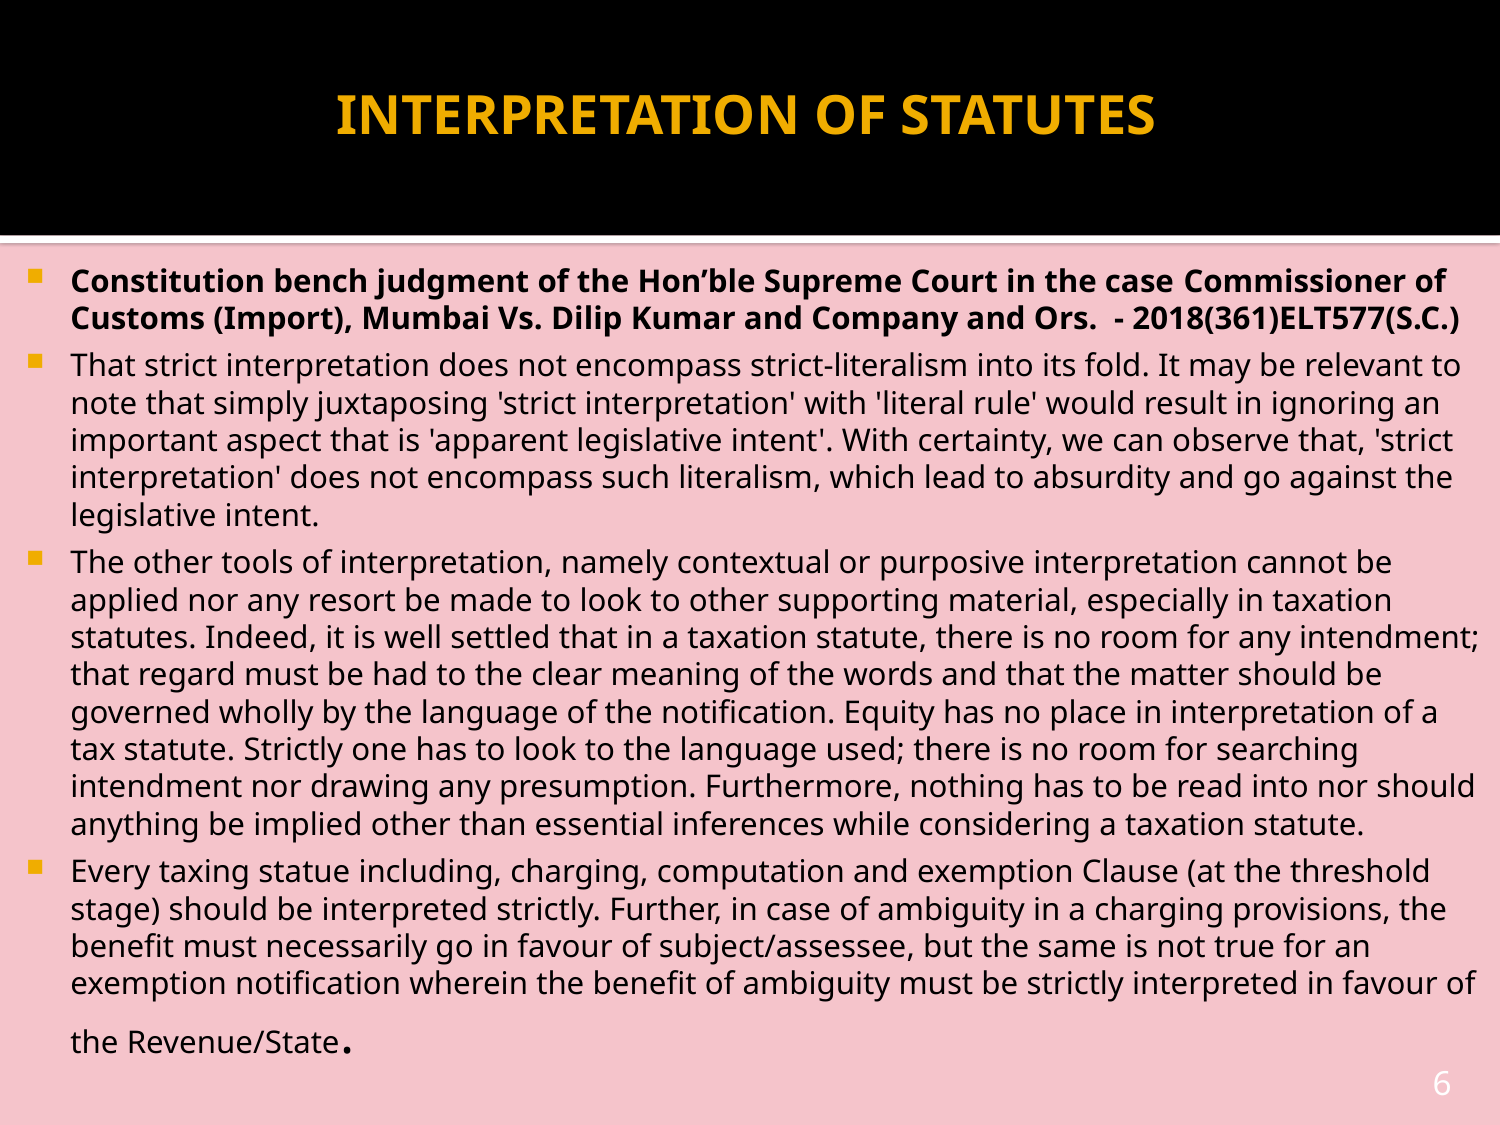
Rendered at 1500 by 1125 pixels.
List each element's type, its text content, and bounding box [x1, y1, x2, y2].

title INTERPRETATION OF STATUTES [75, 35, 1425, 246]
text_box [0, 246, 1500, 1125]
